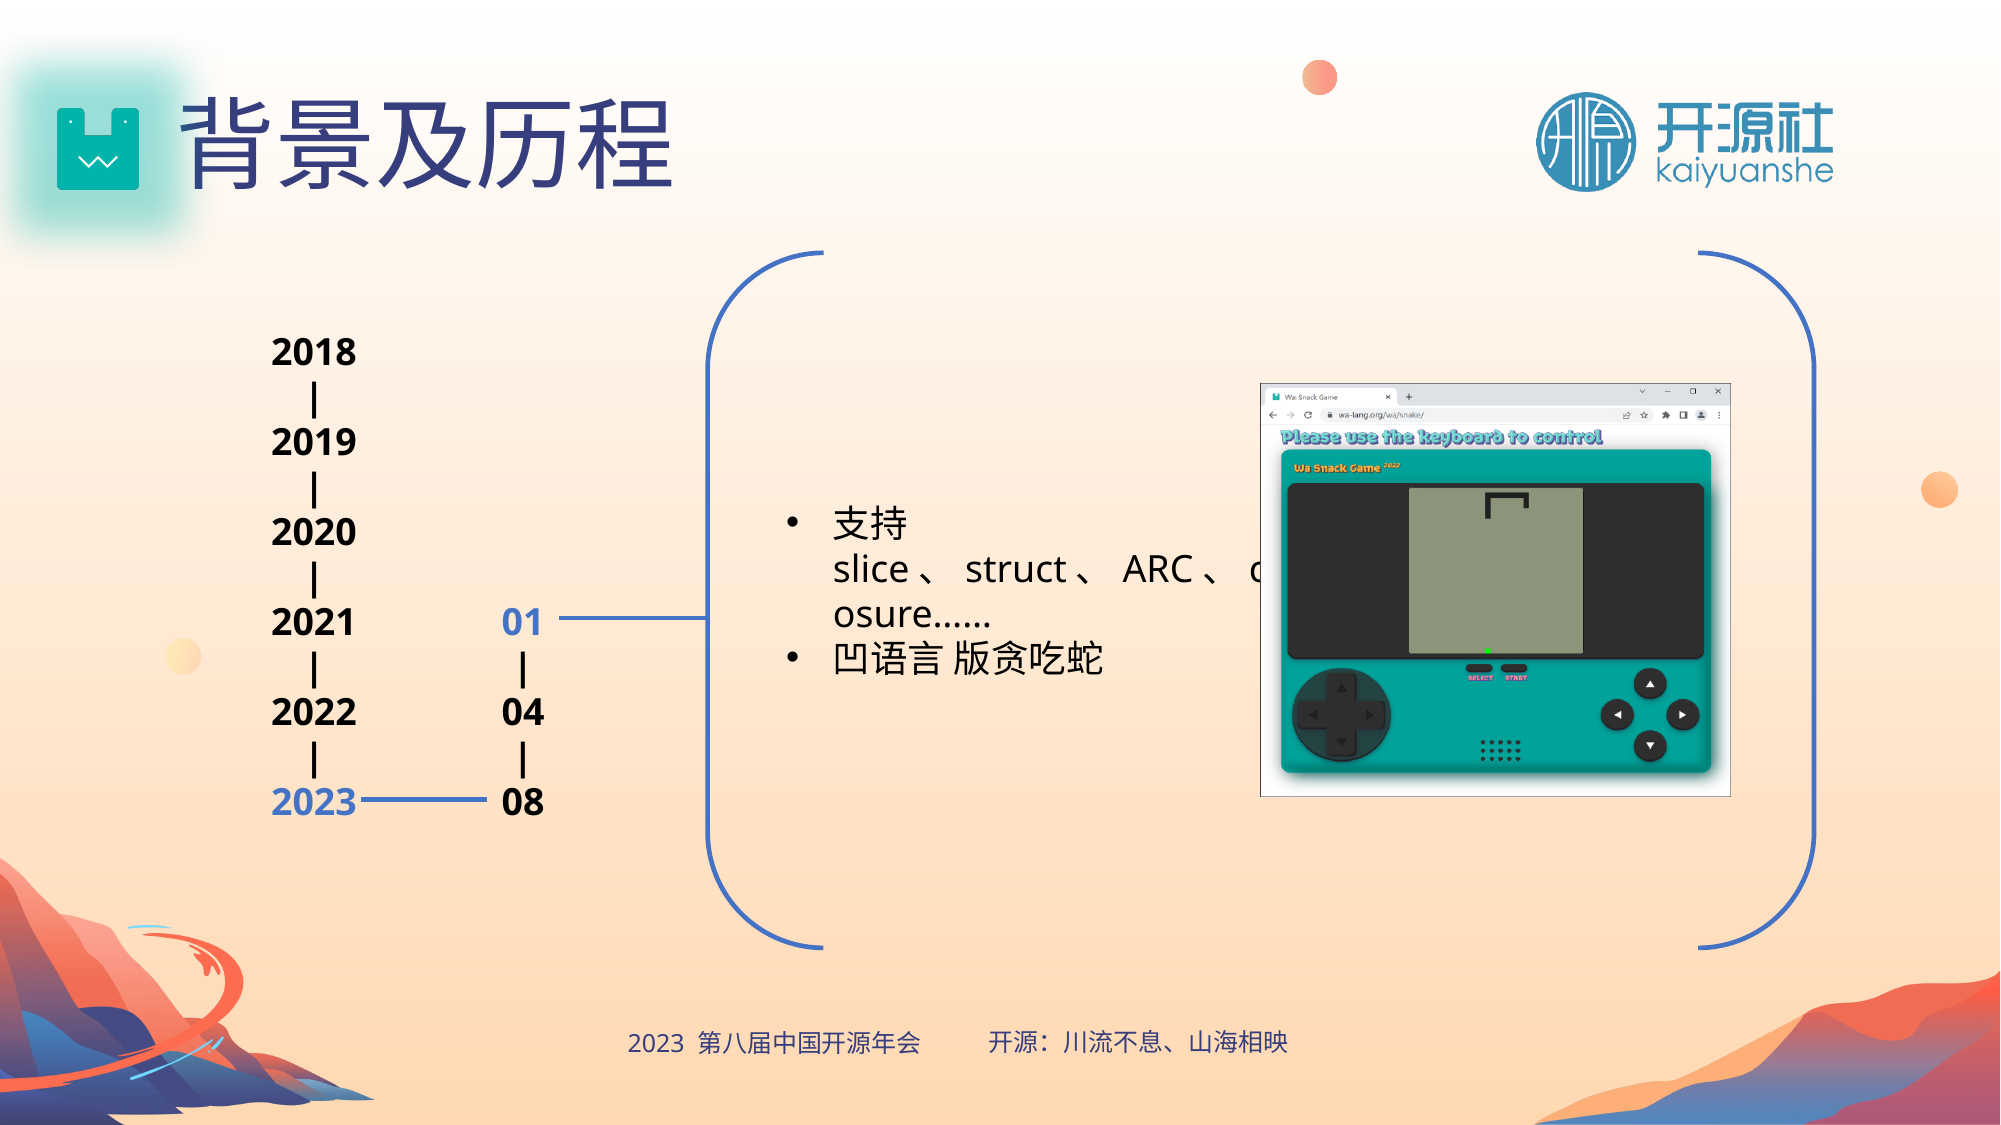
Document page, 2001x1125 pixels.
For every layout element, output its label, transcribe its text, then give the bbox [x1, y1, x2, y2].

picture [0, 850, 375, 1125]
picture [1534, 950, 2001, 1125]
picture [1260, 383, 1731, 797]
text_box 支持 slice、struct、ARC、closure…… 凹语言 版贪吃蛇 [771, 492, 1260, 687]
picture [57, 108, 139, 190]
text_box 2018 | 2019 | 2020 | 2021 | 2022 | 2023 [256, 320, 372, 875]
text_box 背景及历程 [196, 68, 701, 230]
text_box [707, 252, 1815, 949]
text_box 01 | 04 | 08 [486, 590, 560, 830]
picture [1536, 92, 1833, 192]
